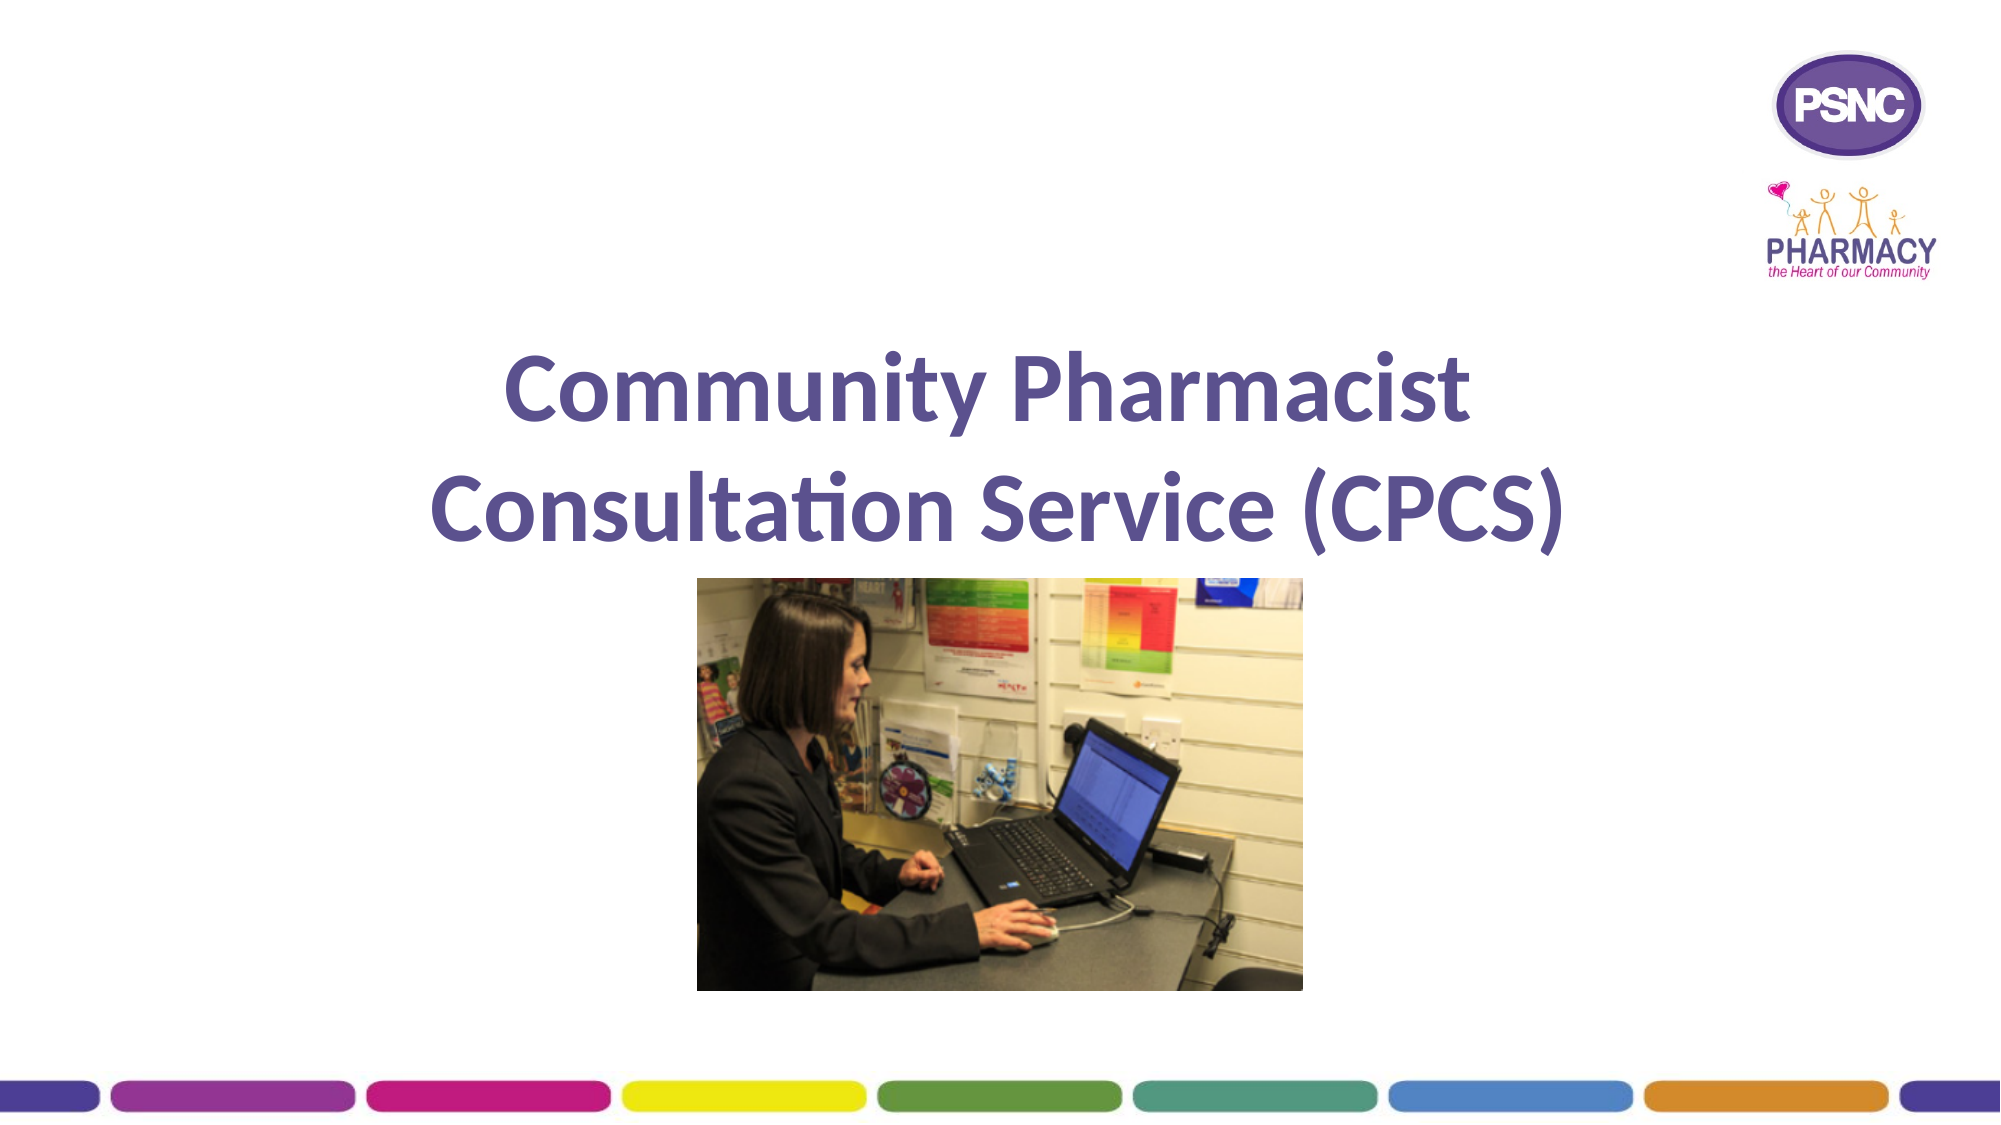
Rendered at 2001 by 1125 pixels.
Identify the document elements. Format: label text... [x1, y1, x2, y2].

picture [1742, 39, 1954, 289]
picture [0, 1071, 2000, 1123]
picture [696, 578, 1303, 991]
title Community Pharmacist Consultation Service (CPCS) [150, 321, 1850, 563]
